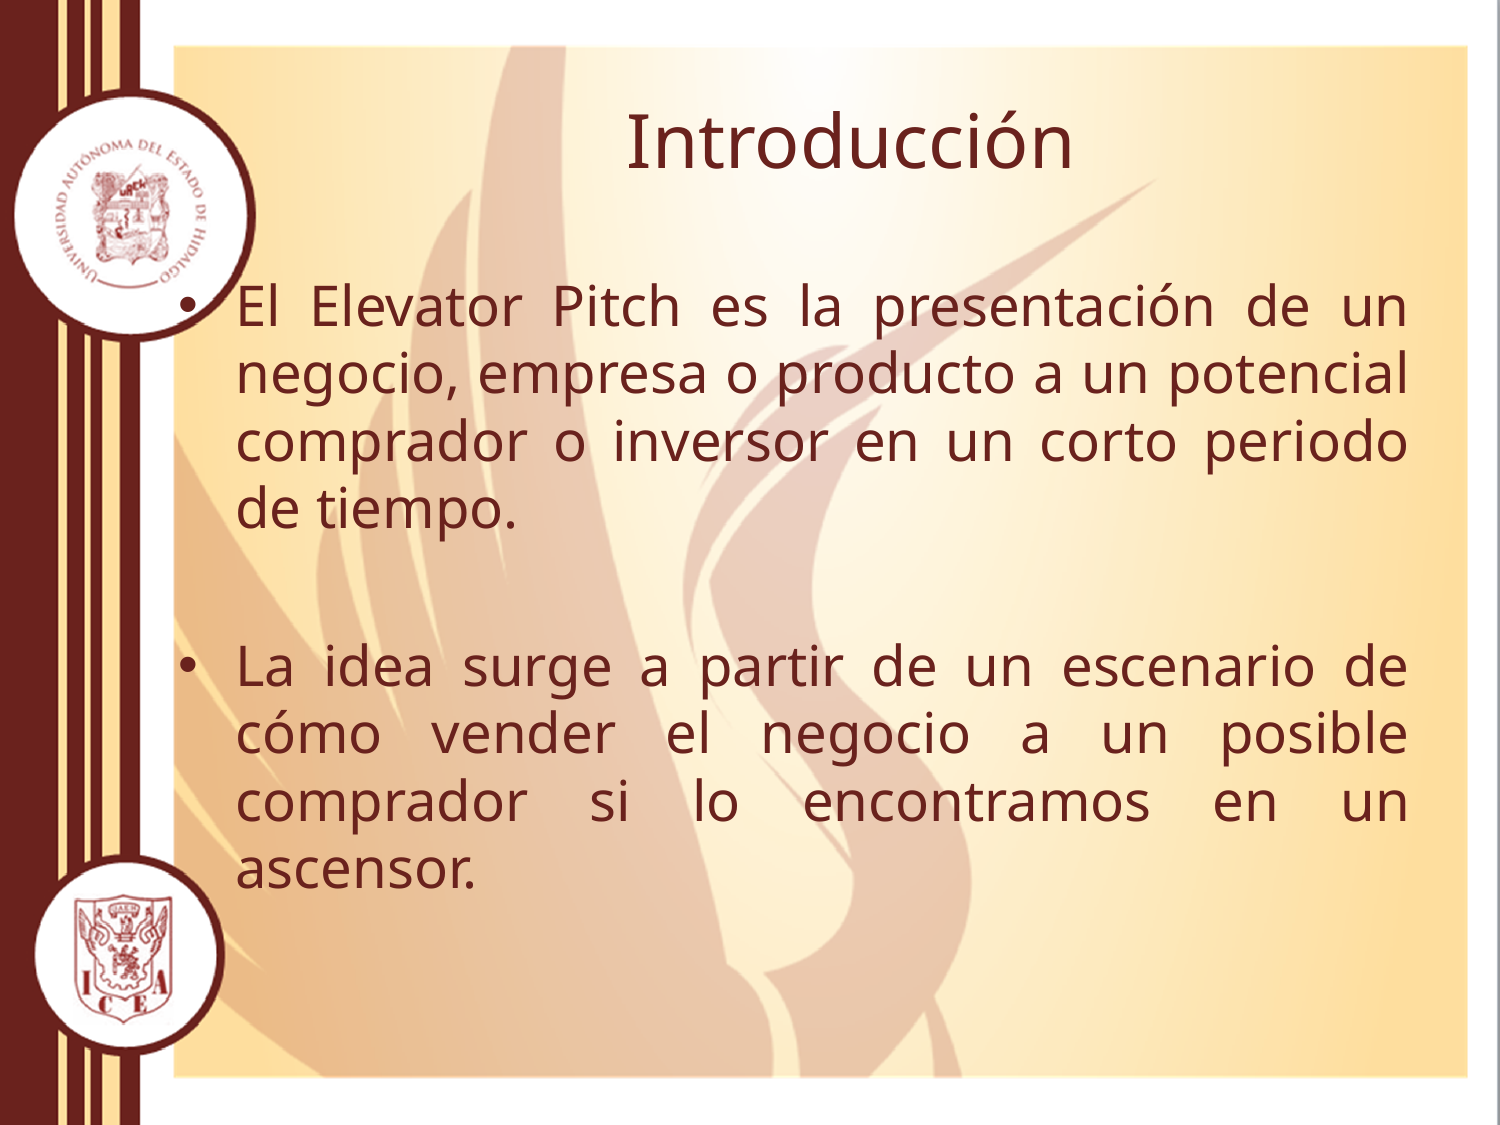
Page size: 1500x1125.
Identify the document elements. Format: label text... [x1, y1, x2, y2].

title Introducción [277, 45, 1425, 233]
picture [0, 0, 1500, 1125]
list El Elevator Pitch es la presentación de un negocio, empresa o producto a un potencial comprador o inversor en un corto periodo de tiempo. La idea surge a partir de un escenario de cómo vender el negocio a un posible comprador si lo encontramos en un ascensor. [164, 262, 1425, 1005]
